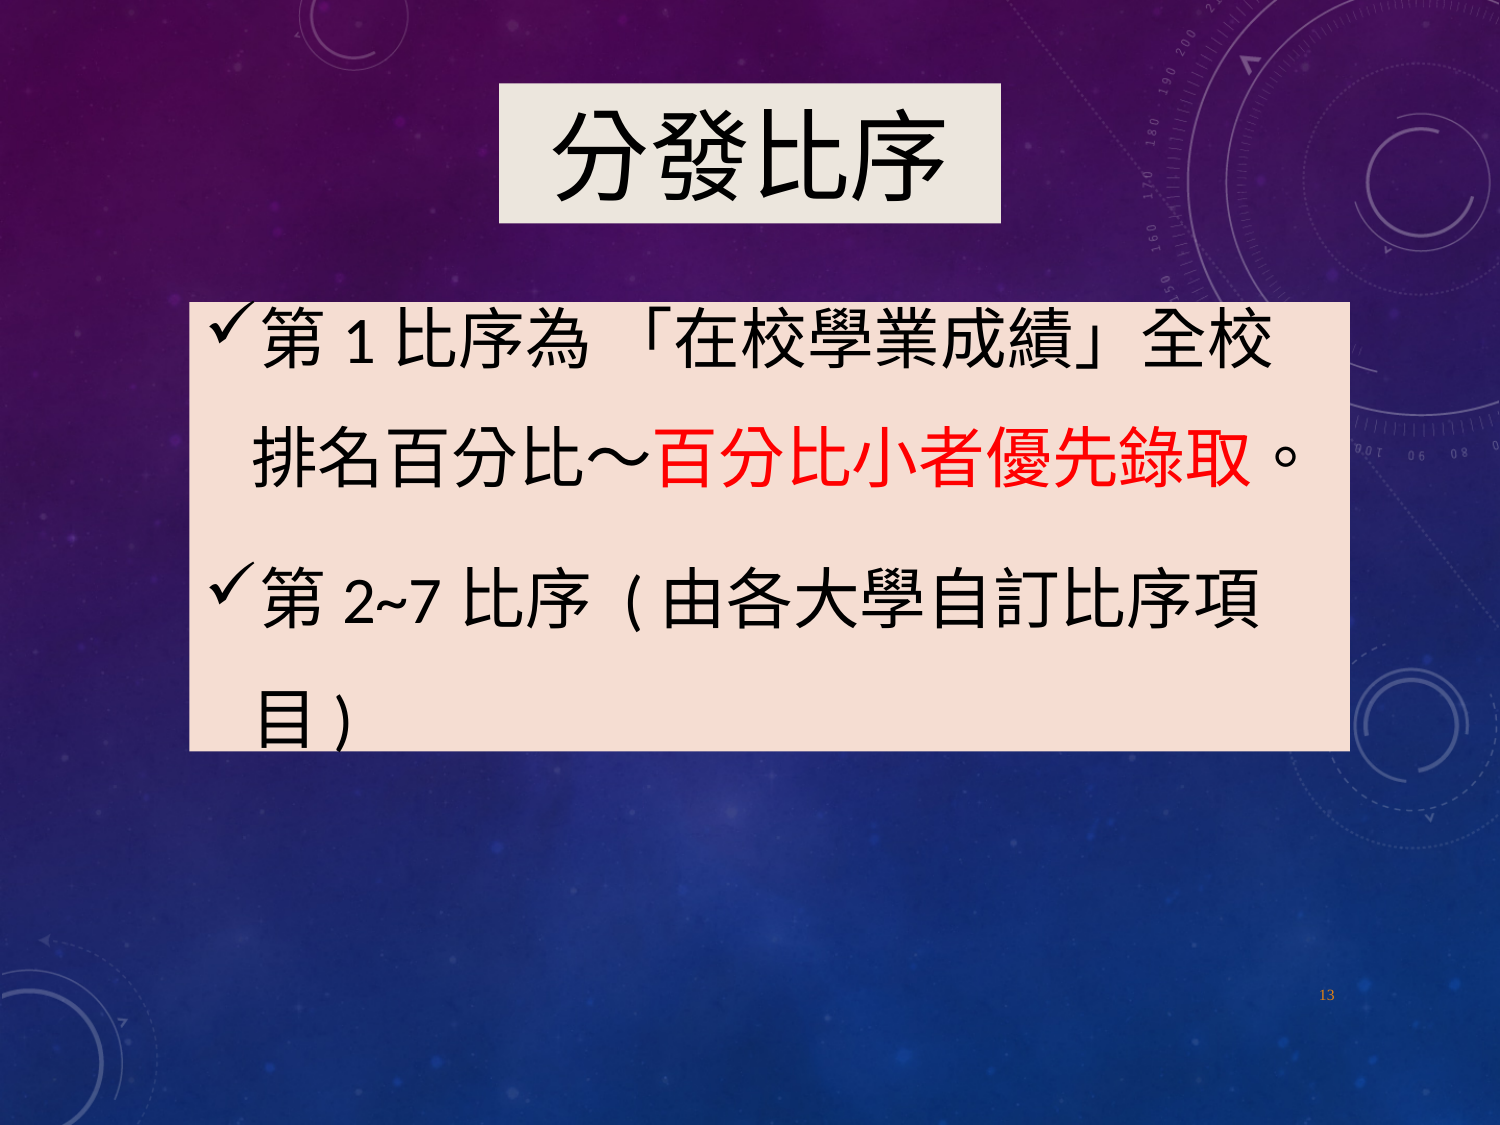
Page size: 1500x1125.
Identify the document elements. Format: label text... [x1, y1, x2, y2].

list 第1比序為 「在校學業成績」全校排名百分比～百分比小者優先錄取。 第2~7比序 (由各大學自訂比序項目) [189, 302, 1350, 752]
picture [0, 0, 1500, 1125]
slide_number 13 [1281, 963, 1350, 1025]
title 分發比序 [499, 83, 1001, 224]
